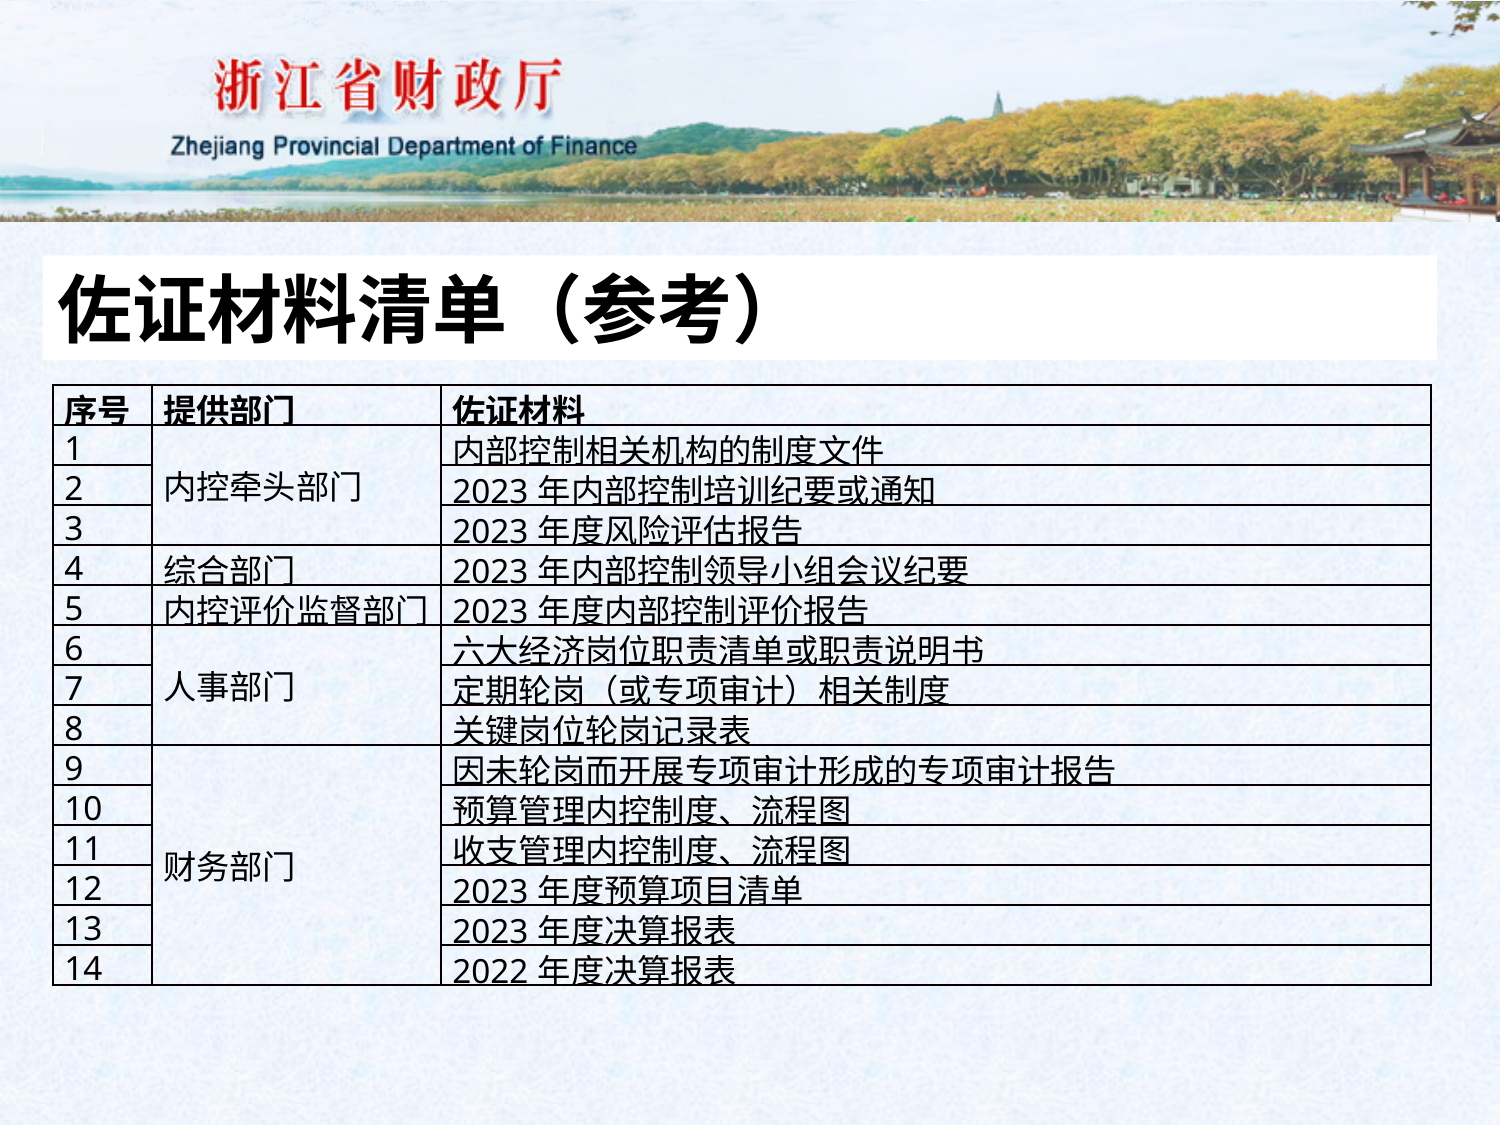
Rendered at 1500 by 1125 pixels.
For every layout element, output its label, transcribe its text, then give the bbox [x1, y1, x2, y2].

table_cell 10 [54, 786, 151, 824]
table_cell 2022年度决算报表 [442, 946, 1430, 984]
picture [0, 0, 1500, 1125]
table_cell 2 [54, 466, 151, 504]
table_cell 定期轮岗（或专项审计）相关制度 [442, 666, 1430, 704]
table_header 序号 [54, 386, 151, 424]
table_cell 14 [54, 946, 151, 984]
table_cell 13 [54, 906, 151, 944]
table_cell 6 [54, 626, 151, 664]
table_cell 2023年内部控制培训纪要或通知 [442, 466, 1430, 504]
table_cell 8 [54, 706, 151, 744]
table_cell 内控评价监督部门 [153, 586, 440, 624]
table_cell 内控牵头部门 [153, 426, 440, 544]
table_cell 2023年内部控制领导小组会议纪要 [442, 546, 1430, 584]
table_cell 综合部门 [153, 546, 440, 584]
table_cell 预算管理内控制度、流程图 [442, 786, 1430, 824]
table_cell 12 [54, 866, 151, 904]
table_cell 1 [54, 426, 151, 464]
table_header 提供部门 [153, 386, 440, 424]
table_cell 因未轮岗而开展专项审计形成的专项审计报告 [442, 746, 1430, 784]
table_cell 2023年度风险评估报告 [442, 506, 1430, 544]
table_cell 11 [54, 826, 151, 864]
table_header 佐证材料 [442, 386, 1430, 424]
table_cell 7 [54, 666, 151, 704]
table_cell 4 [54, 546, 151, 584]
table_cell 人事部门 [153, 626, 440, 744]
table_cell 2023年度内部控制评价报告 [442, 586, 1430, 624]
table_cell 2023年度决算报表 [442, 906, 1430, 944]
table_cell 3 [54, 506, 151, 544]
table_cell 9 [54, 746, 151, 784]
table_cell 5 [54, 586, 151, 624]
table_cell 关键岗位轮岗记录表 [442, 706, 1430, 744]
table_cell 收支管理内控制度、流程图 [442, 826, 1430, 864]
table_cell 六大经济岗位职责清单或职责说明书 [442, 626, 1430, 664]
text_box 佐证材料清单（参考） [41, 254, 1438, 361]
table_cell 财务部门 [153, 746, 440, 984]
table_cell 2023年度预算项目清单 [442, 866, 1430, 904]
table_cell 内部控制相关机构的制度文件 [442, 426, 1430, 464]
